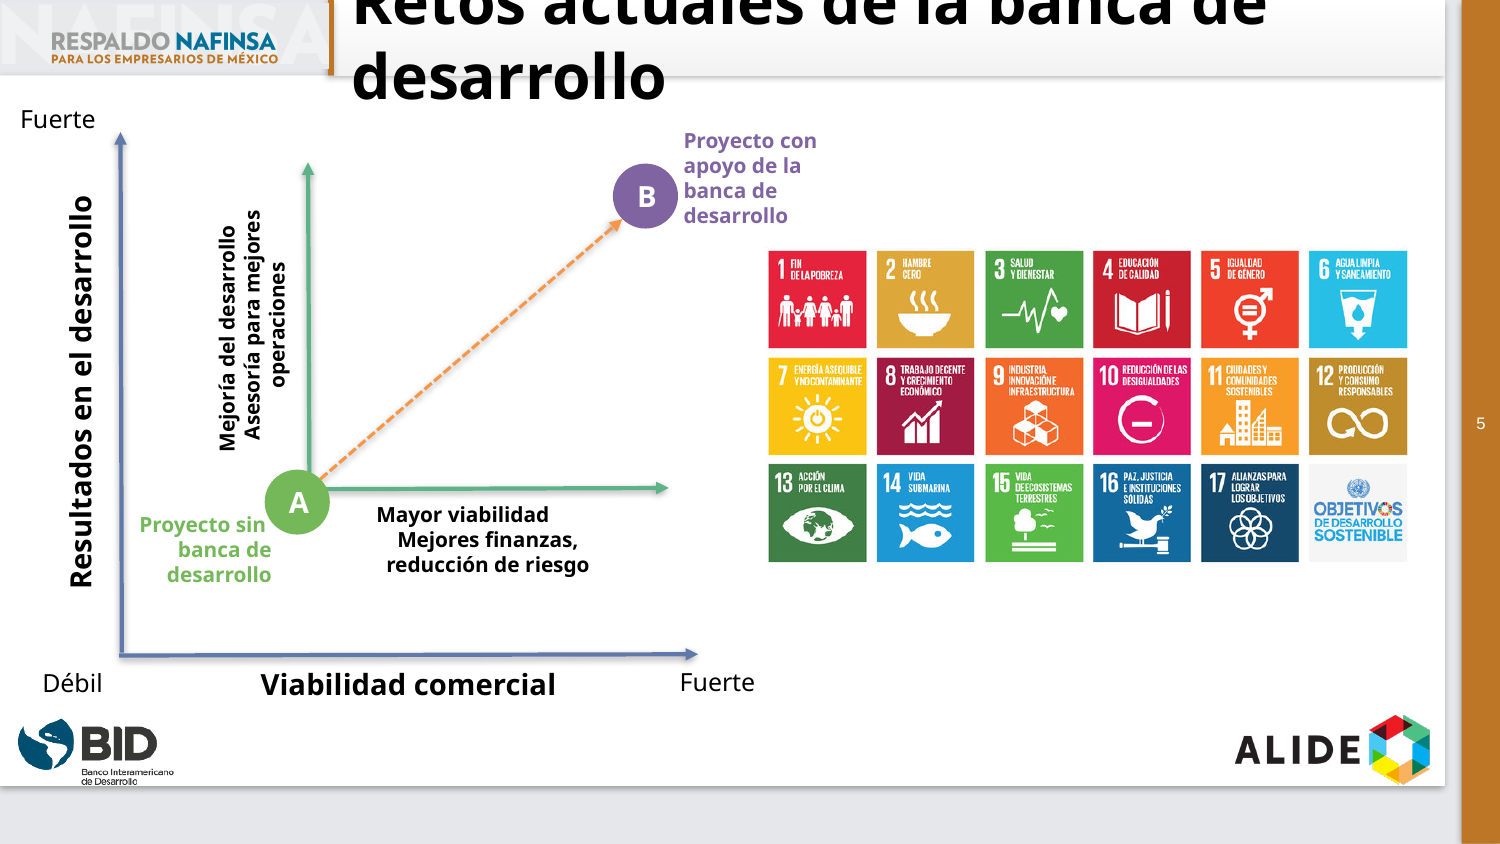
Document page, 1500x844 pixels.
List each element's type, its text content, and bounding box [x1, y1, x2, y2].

picture [1234, 714, 1431, 786]
slide_number 5 [1461, 405, 1500, 441]
title Retos actuales de la banca de desarrollo [334, 0, 1445, 75]
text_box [120, 469, 330, 605]
picture [0, 3, 329, 69]
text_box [0, 95, 776, 715]
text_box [206, 162, 669, 586]
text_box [612, 120, 869, 249]
picture [13, 714, 176, 786]
picture [765, 242, 1413, 568]
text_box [319, 218, 623, 480]
